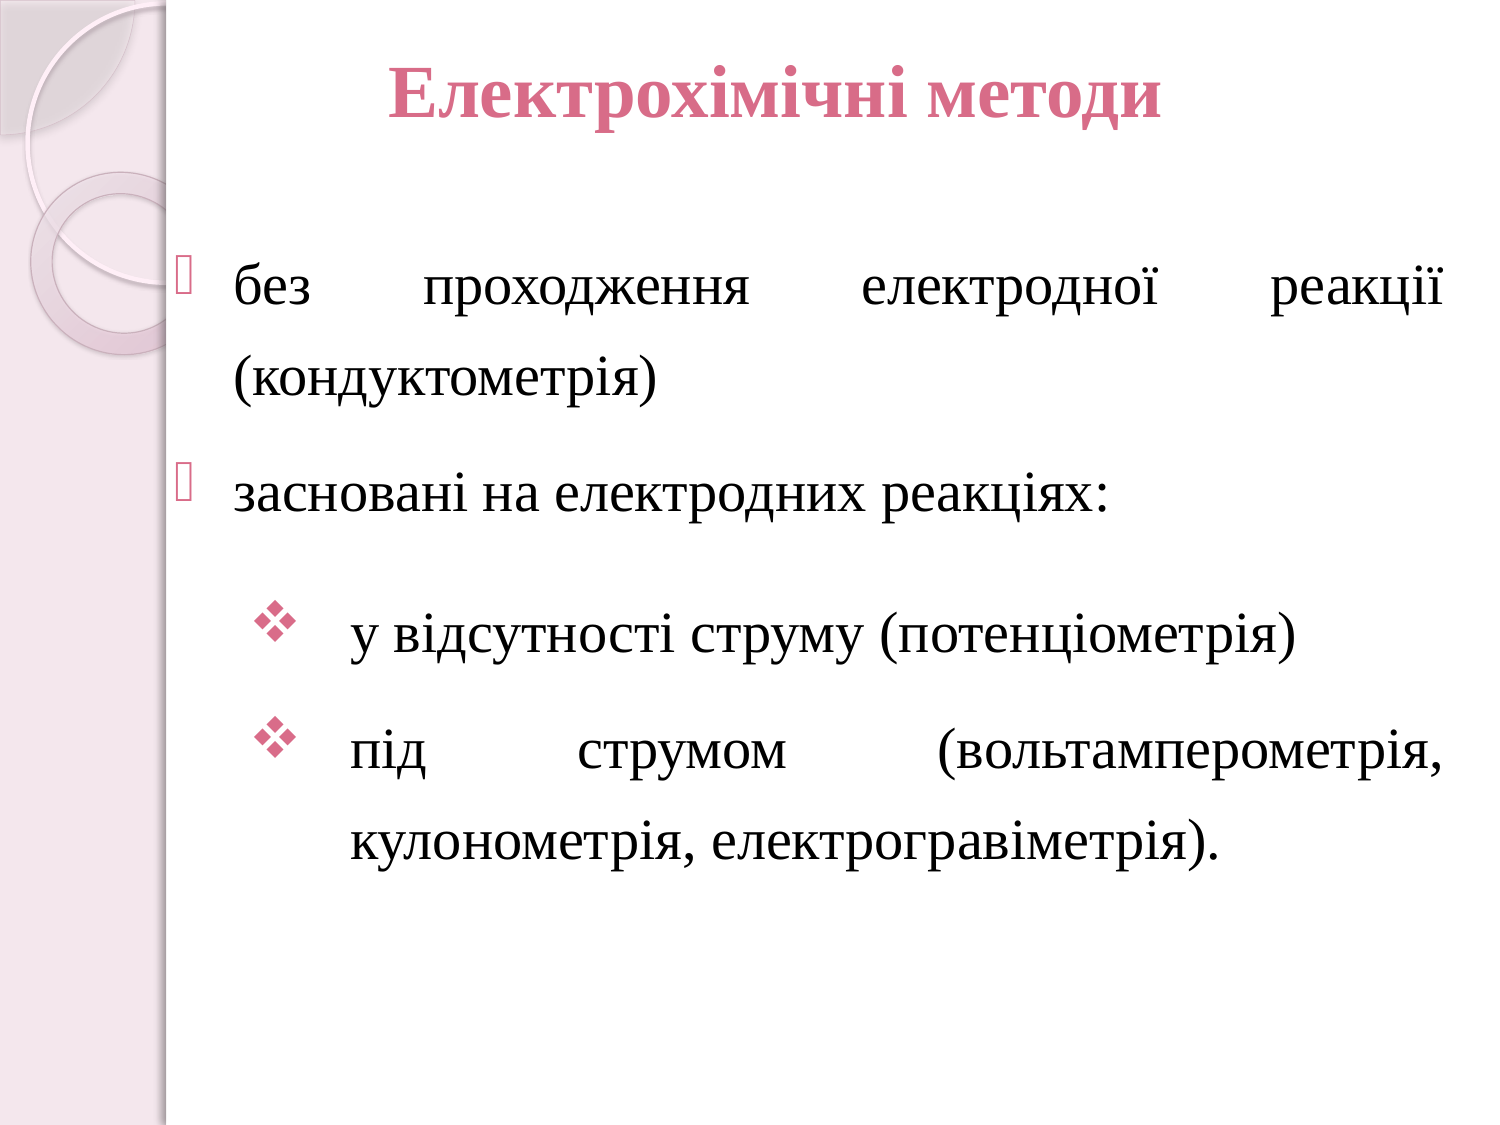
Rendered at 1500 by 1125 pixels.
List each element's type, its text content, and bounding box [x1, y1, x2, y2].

title Електрохімічні методи [70, 0, 1500, 176]
text_box без проходження електродної реакції (кондуктометрія) засновані на електродних реакціях: у відсутності струму (потенціометрія) під струмом (вольтамперометрія, кулонометрія, електрогравіметрія). [159, 172, 1459, 879]
